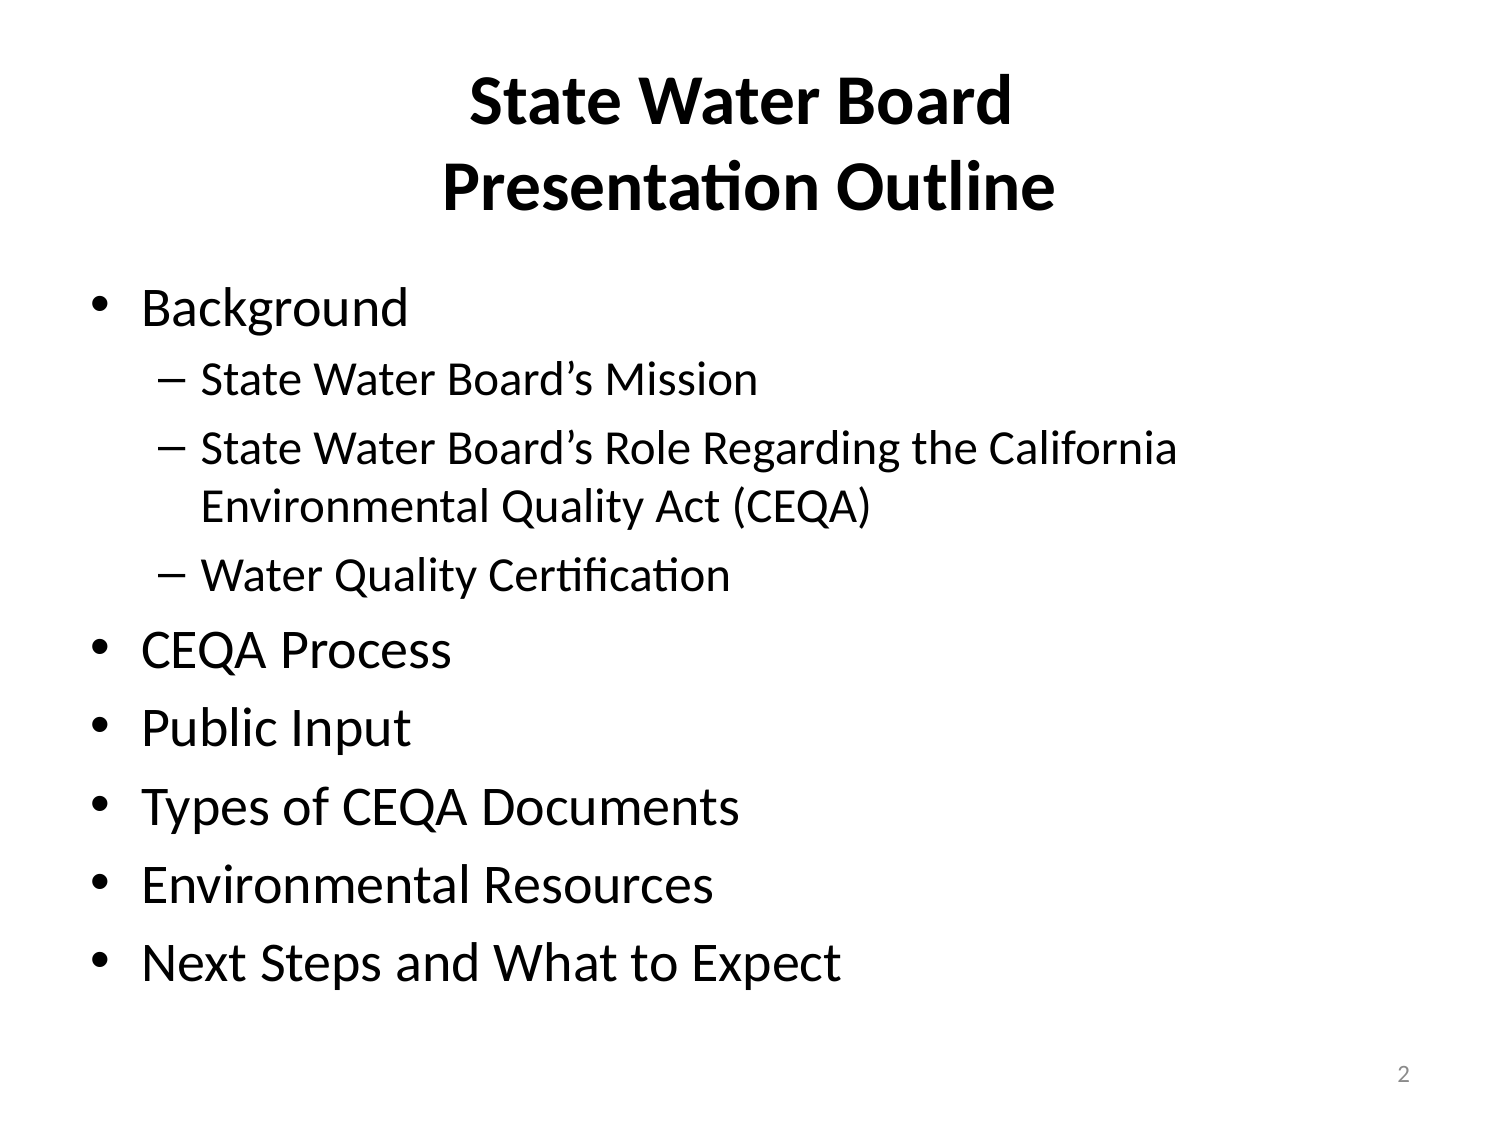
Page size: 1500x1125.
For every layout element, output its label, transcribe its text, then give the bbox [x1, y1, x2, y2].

title State Water Board Presentation Outline [75, 45, 1425, 233]
list Background State Water Board’s Mission State Water Board’s Role Regarding the California Environmental Quality Act (CEQA) Water Quality Certification CEQA Process Public Input Types of CEQA Documents Environmental Resources Next Steps and What to Expect [75, 262, 1425, 1005]
slide_number 2 [1074, 1042, 1425, 1103]
